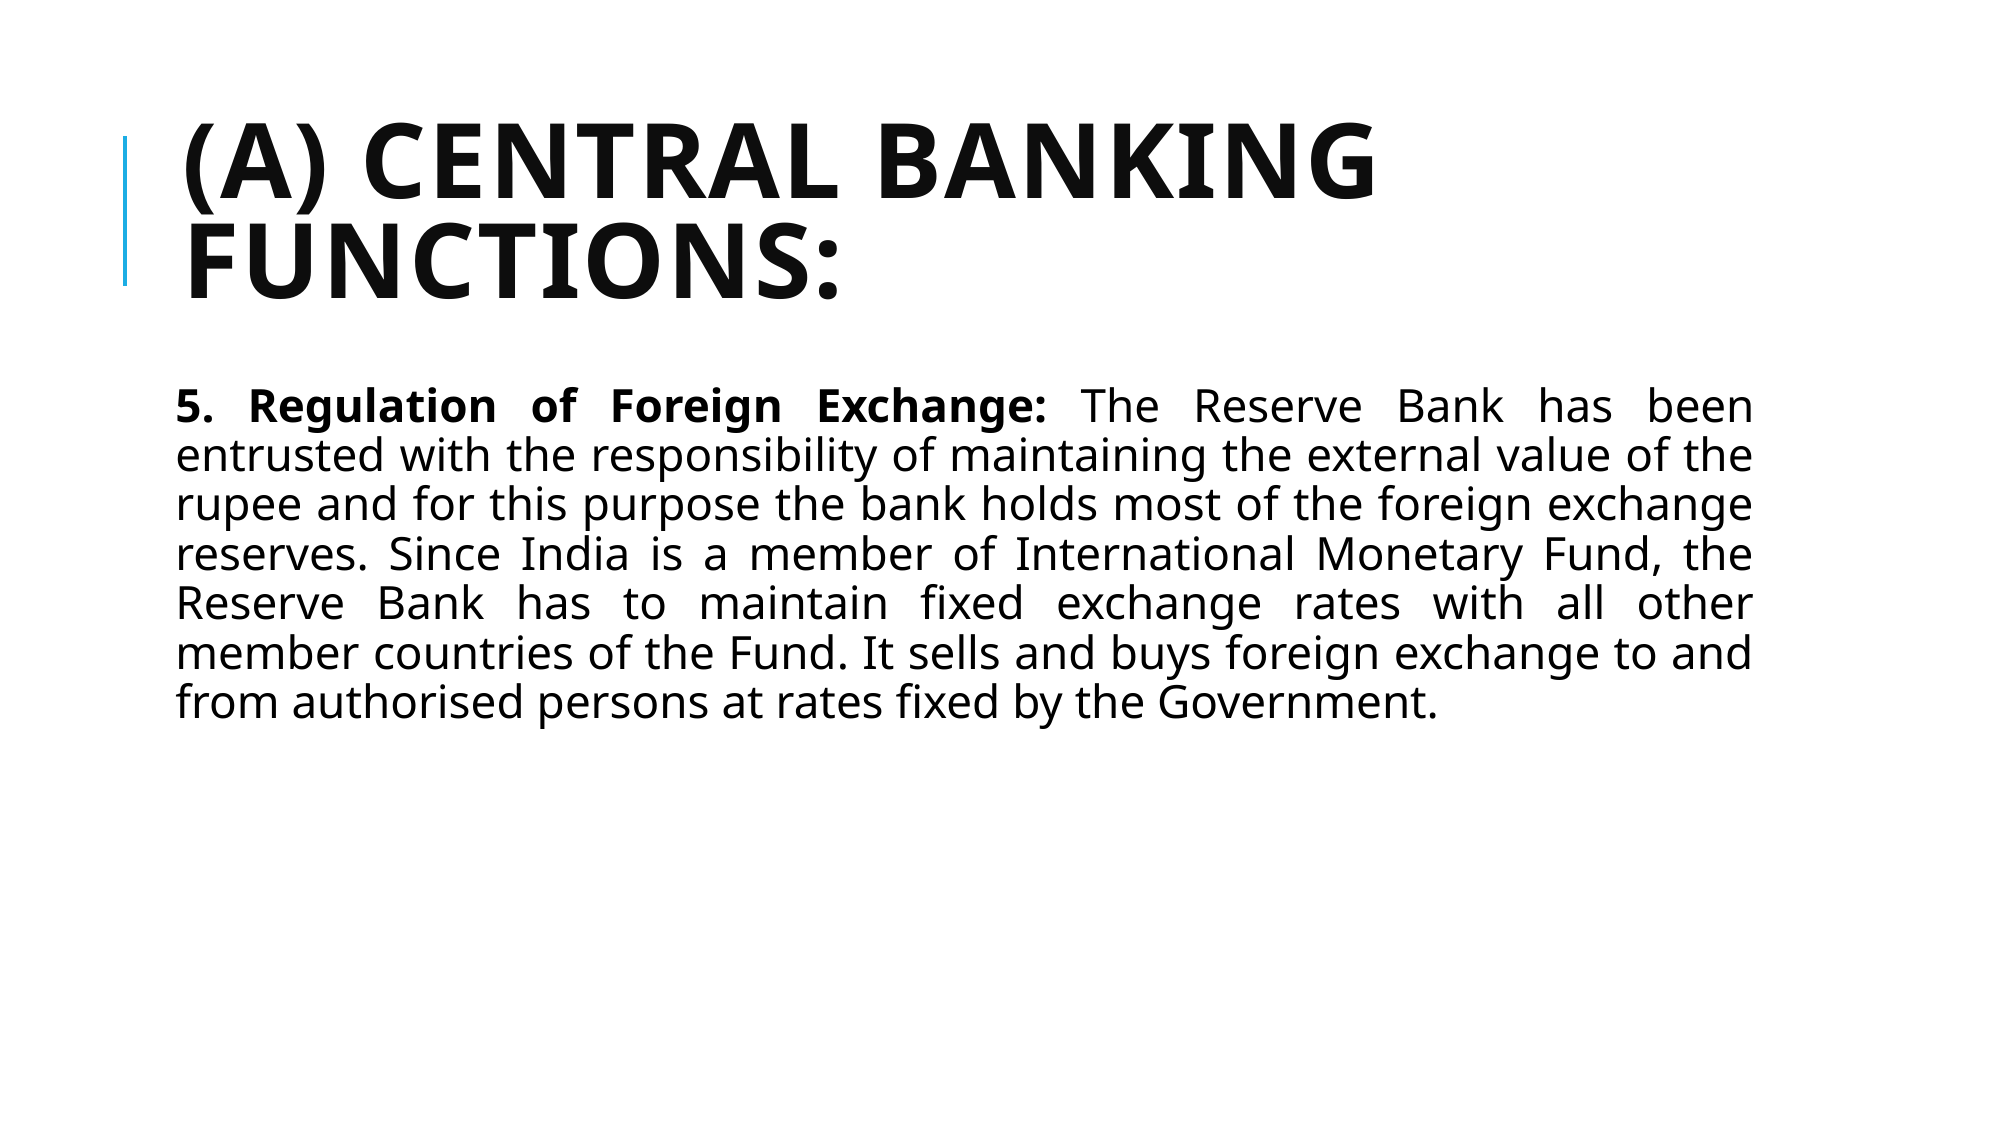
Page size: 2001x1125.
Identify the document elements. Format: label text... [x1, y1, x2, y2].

title (A) Central Banking Functions: [168, 96, 1763, 342]
list 5. Regulation of Foreign Exchange: The Reserve Bank has been entrusted with the responsibility of maintaining the external value of the rupee and for this purpose the bank holds most of the foreign exchange reserves. Since India is a member of International Monetary Fund, the Reserve Bank has to maintain fixed exchange rates with all other member countries of the Fund. It sells and buys foreign exchange to and from authorised persons at rates fixed by the Government. [168, 375, 1763, 1035]
